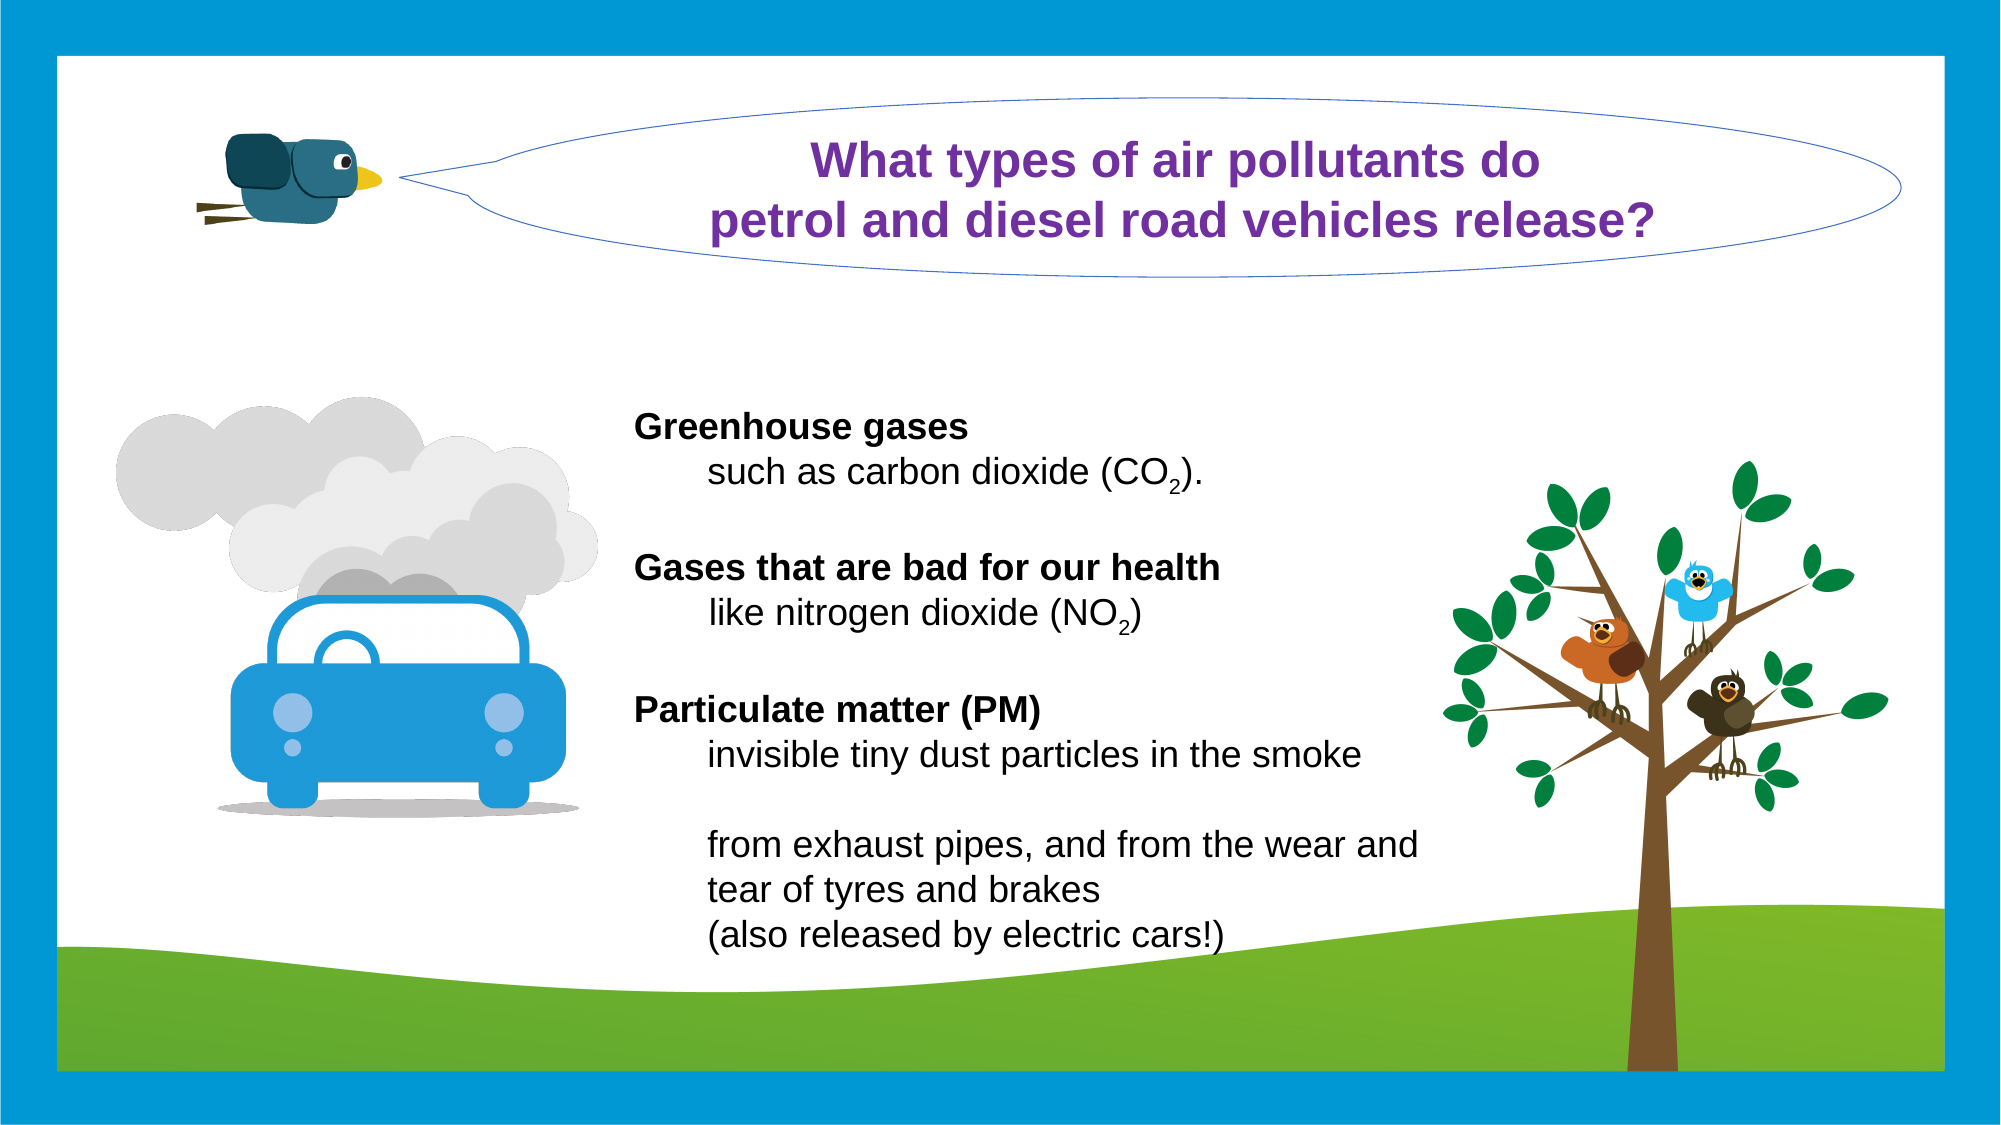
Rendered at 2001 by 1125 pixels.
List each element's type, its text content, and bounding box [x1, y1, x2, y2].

picture [58, 56, 1944, 1071]
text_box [180, 97, 1902, 278]
text_box Greenhouse gases such as carbon dioxide (CO2). Gases that are bad for our health like nitrogen dioxide (NO2) Particulate matter (PM) invisible tiny dust particles in the smoke from exhaust pipes, and from the wear and tear of tyres and brakes (also released by electric cars!) [619, 394, 1463, 962]
